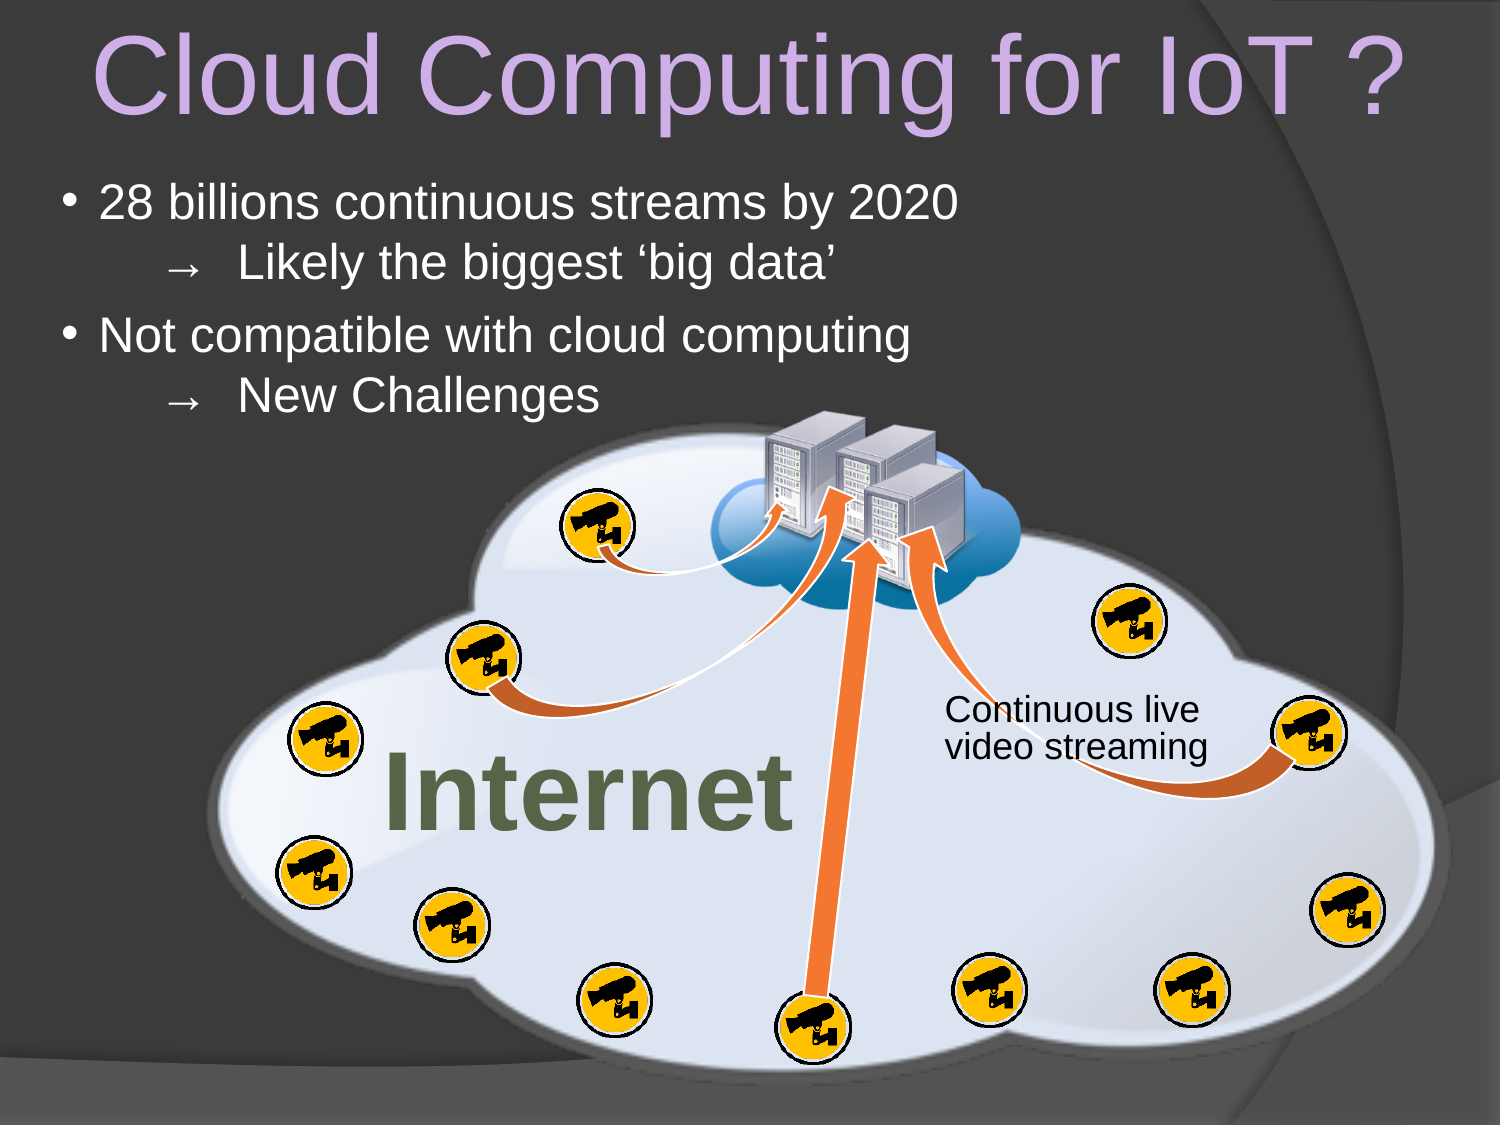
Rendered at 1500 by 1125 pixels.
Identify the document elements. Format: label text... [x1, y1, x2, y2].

picture [196, 402, 1455, 1125]
text_box 28 billions continuous streams by 2020 → Likely the biggest ‘big data’ Not compatible with cloud computing → New Challenges [46, 162, 974, 430]
picture [710, 407, 1048, 641]
text_box Cloud Computing for IoT ? [75, 0, 1423, 145]
